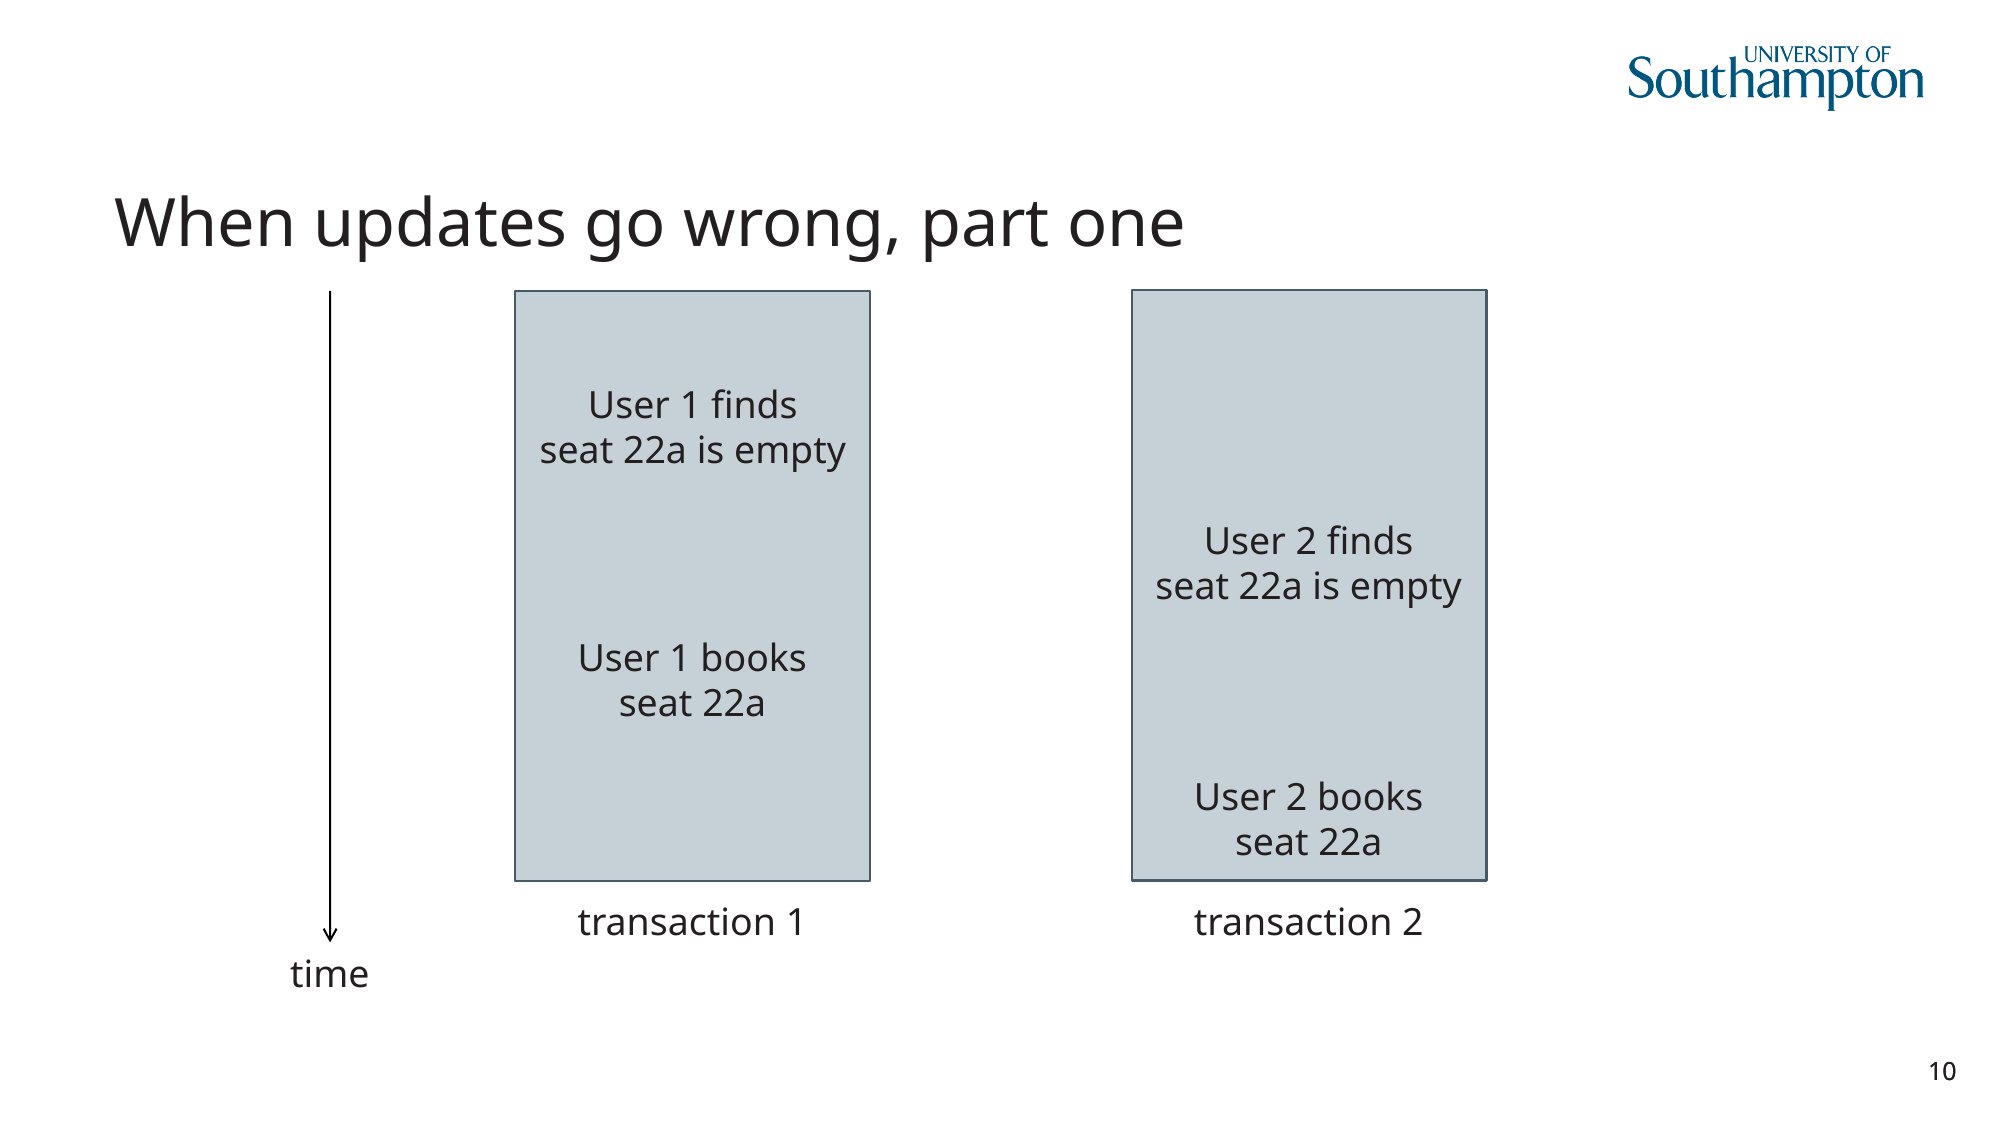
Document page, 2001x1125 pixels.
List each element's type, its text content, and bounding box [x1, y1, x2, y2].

text_box [515, 290, 870, 882]
text_box User 2 books seat 22a [1179, 765, 1439, 871]
picture [1629, 46, 1924, 111]
text_box transaction 1 [562, 890, 823, 951]
title When updates go wrong, part one [102, 113, 1898, 268]
text_box [1132, 290, 1487, 881]
picture [1629, 71, 1648, 95]
picture [1869, 48, 1877, 60]
text_box User 2 finds seat 22a is empty [1140, 509, 1478, 615]
text_box time [275, 942, 385, 1003]
text_box transaction 2 [1179, 890, 1439, 951]
text_box User 1 books seat 22a [562, 626, 823, 732]
text_box User 1 finds seat 22a is empty [524, 373, 862, 479]
slide_number 10 [1897, 1046, 1969, 1094]
